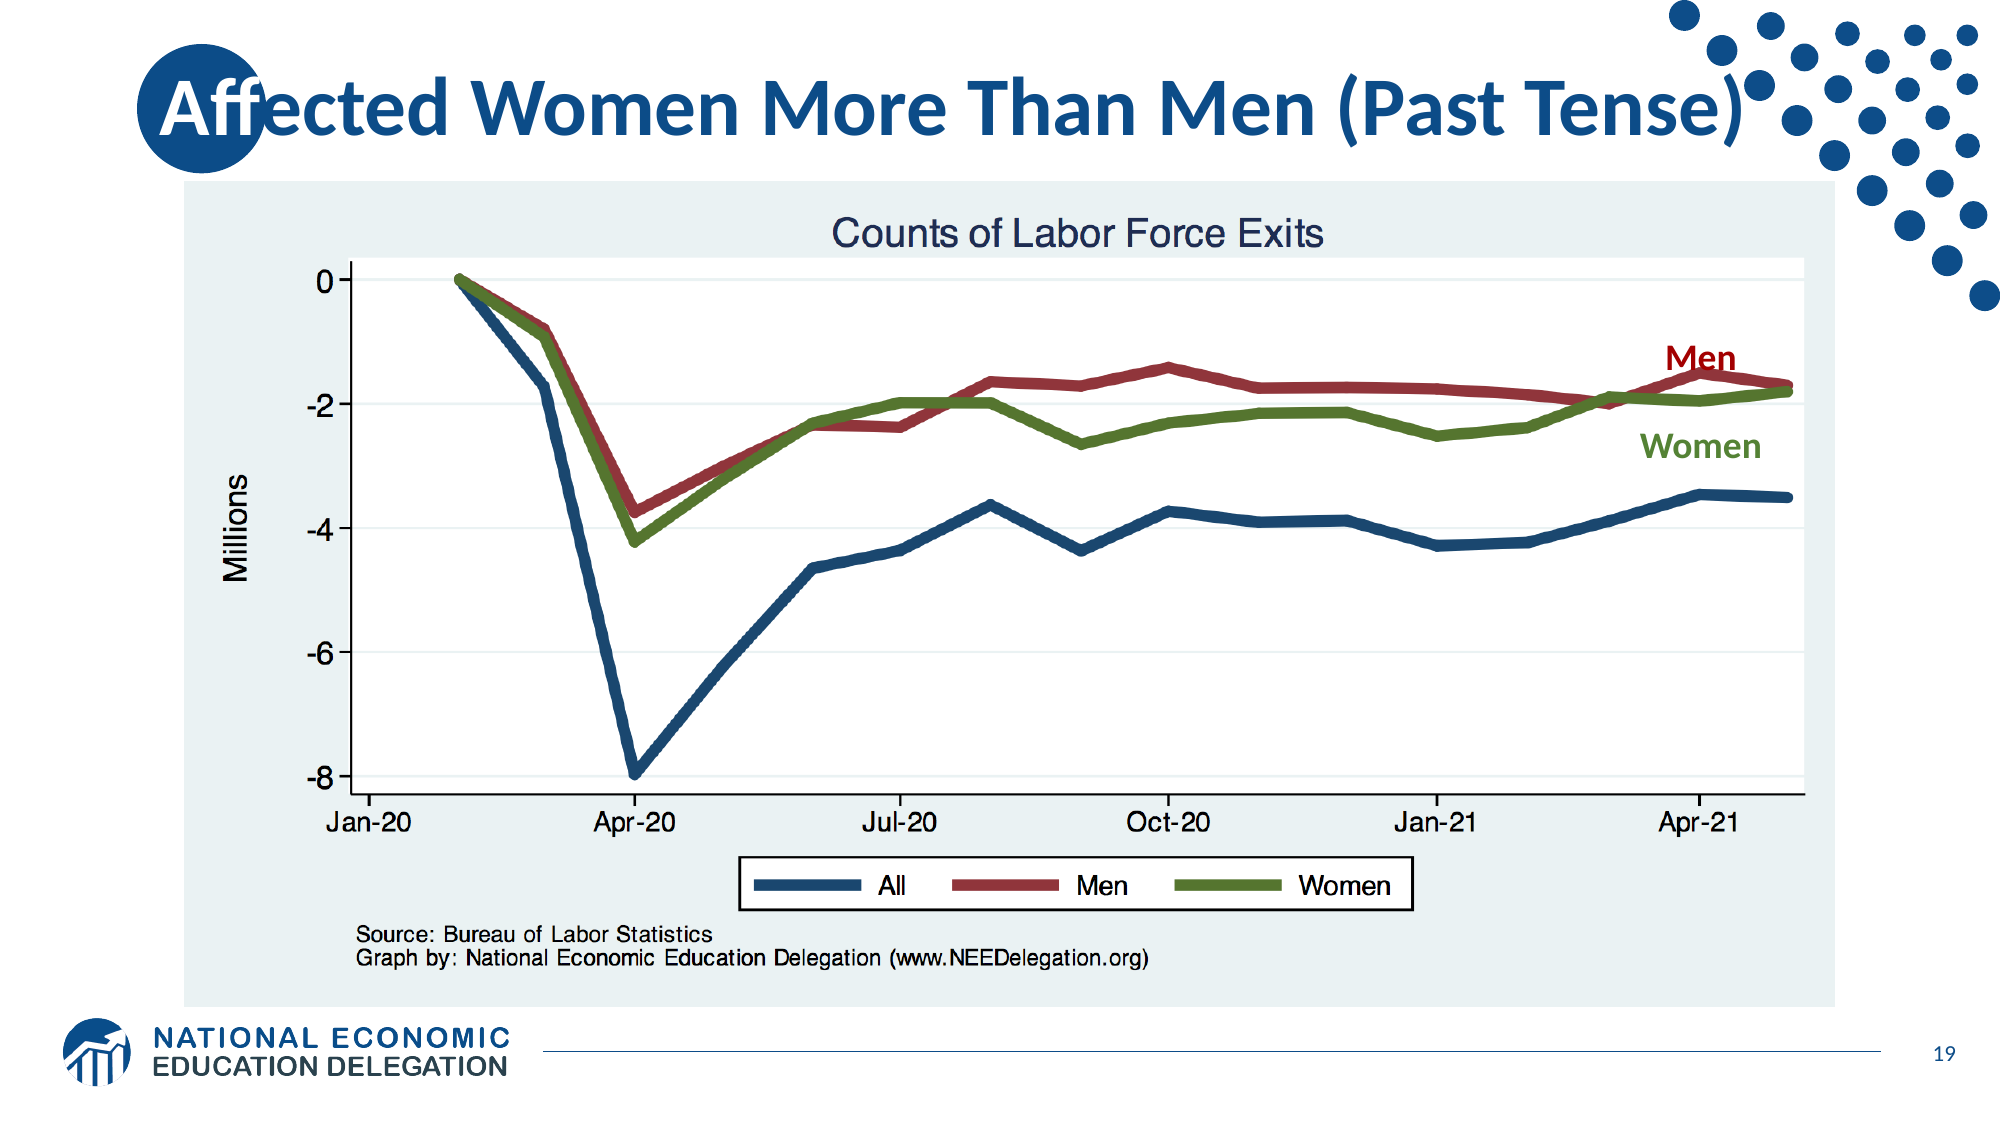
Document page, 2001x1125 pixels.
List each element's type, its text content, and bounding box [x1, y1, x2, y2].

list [184, 181, 1835, 1007]
picture [55, 1013, 520, 1091]
slide_number 19 [1521, 1022, 1972, 1082]
title Affected Women More Than Men (Past Tense) [126, 0, 1852, 218]
